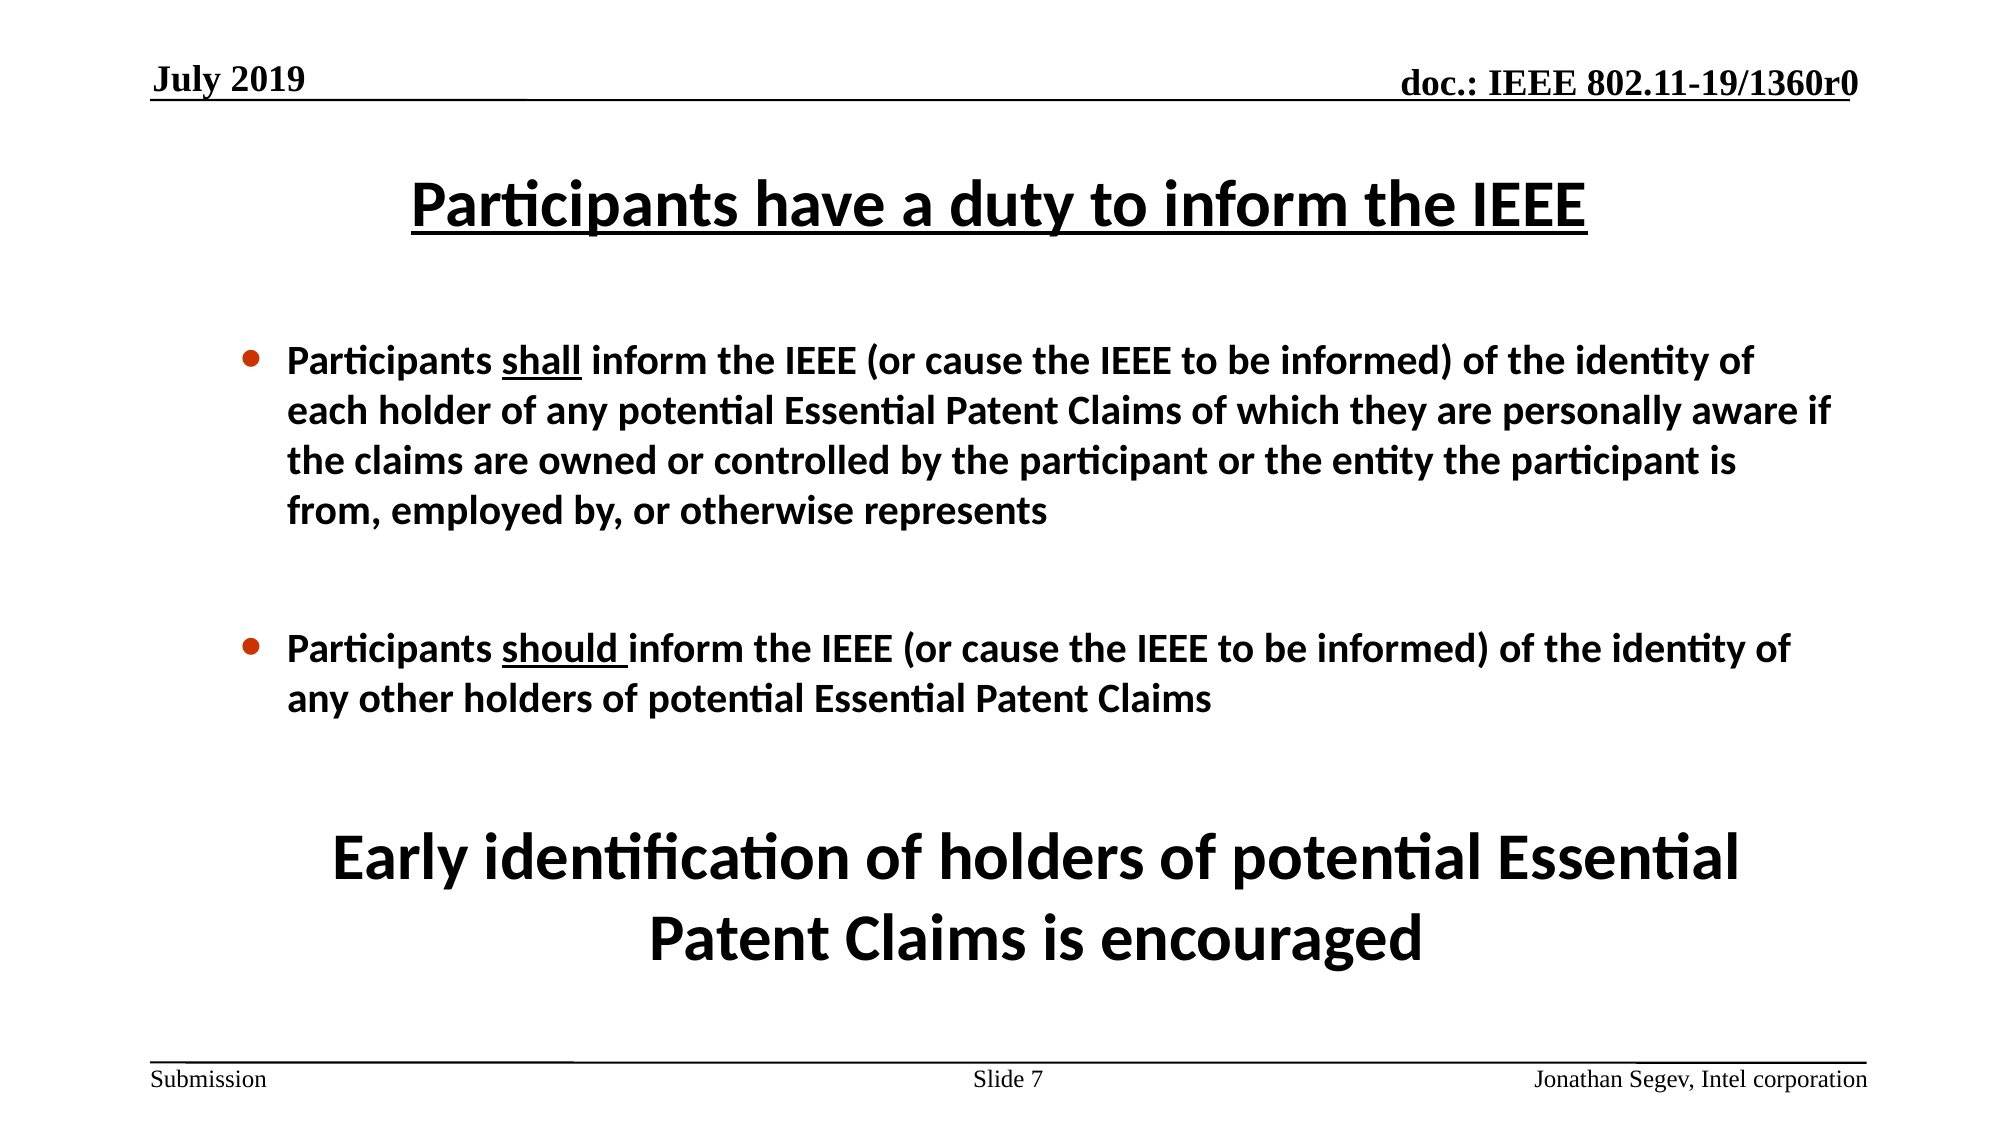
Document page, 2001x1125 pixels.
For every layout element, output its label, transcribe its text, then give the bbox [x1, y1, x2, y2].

slide_number Slide 7 [950, 1061, 1067, 1123]
title Participants have a duty to inform the IEEE [149, 112, 1850, 288]
footer Jonathan Segev, Intel corporation [1171, 1061, 1869, 1093]
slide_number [152, 54, 563, 100]
list Participants shall inform the IEEE (or cause the IEEE to be informed) of the identity of each holder of any potential Essential Patent Claims of which they are personally aware if the claims are owned or controlled by the participant or the entity the participant is from, employed by, or otherwise represents Participants should inform the IEEE (or cause the IEEE to be informed) of the identity of any other holders of potential Essential Patent Claims Early identification of holders of potential Essential Patent Claims is encouraged [149, 324, 1850, 1000]
